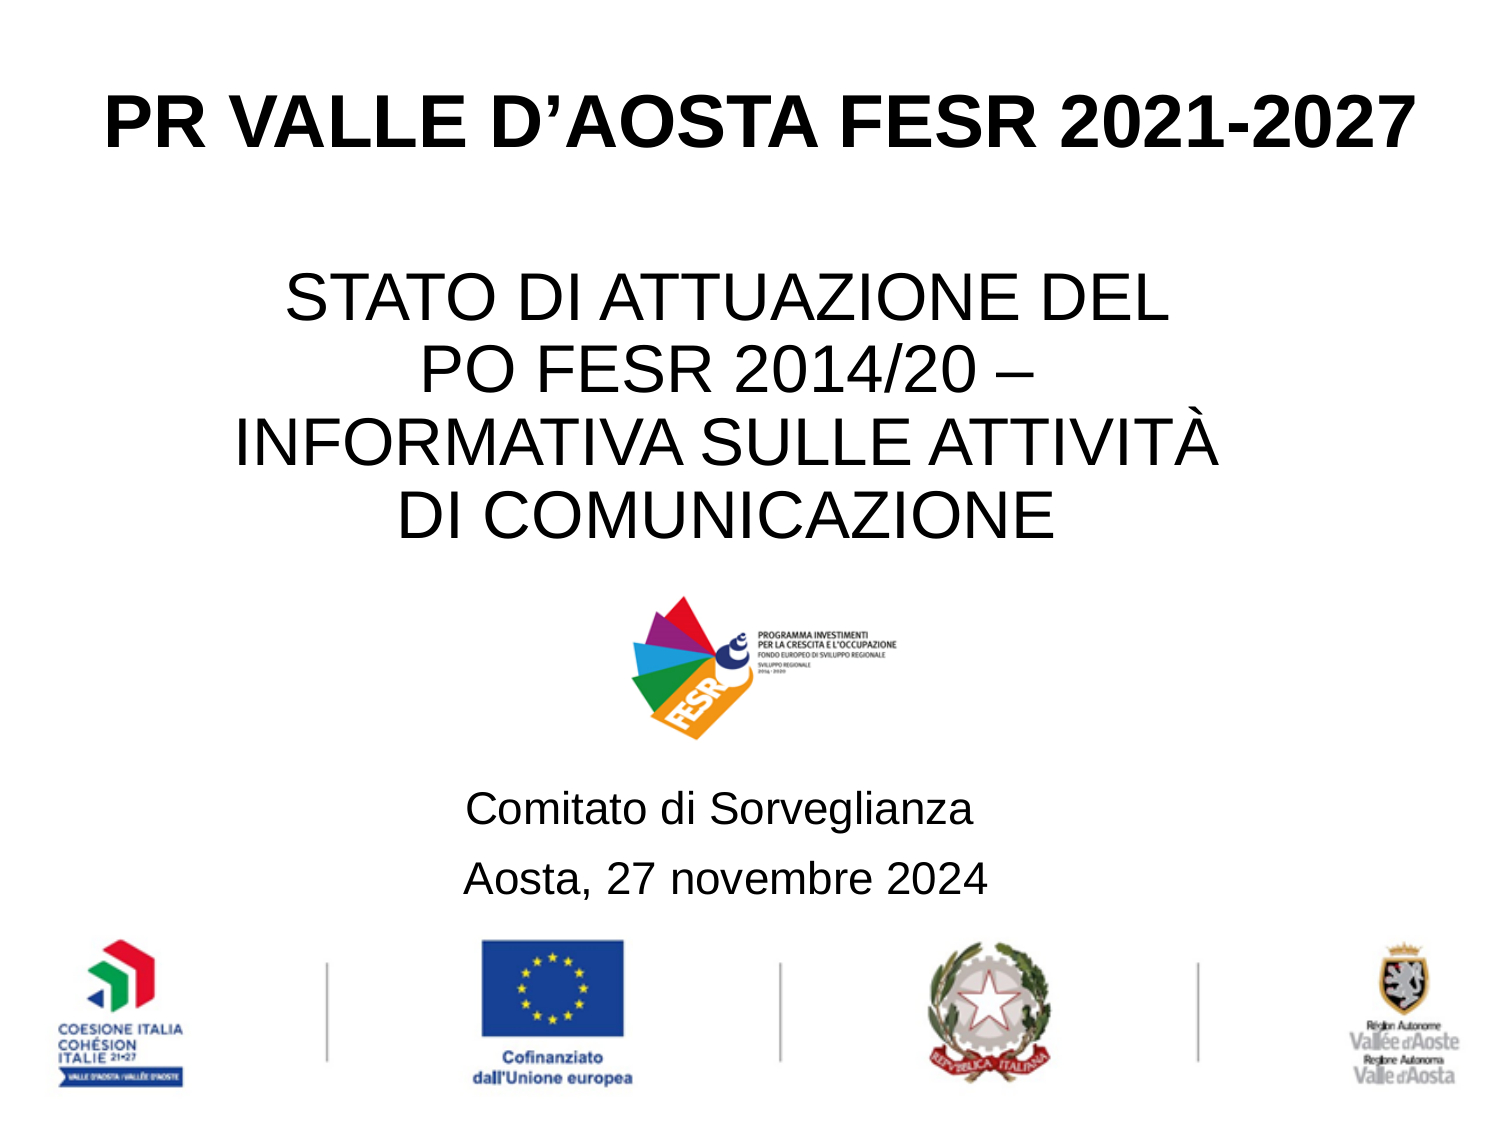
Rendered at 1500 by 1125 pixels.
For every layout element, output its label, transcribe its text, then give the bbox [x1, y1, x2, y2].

subtitle Comitato di Sorveglianza Aosta, 27 novembre 2024 [159, 777, 1294, 840]
text_box PR VALLE D’AOSTA FESR 2021-2027 [88, 30, 1500, 171]
picture [29, 926, 1483, 1107]
title STATO DI ATTUAZIONE DEL PO FESR 2014/20 – INFORMATIVA SULLE ATTIVITÀ DI COMUNICAZIONE [214, 249, 1240, 642]
picture [606, 574, 905, 755]
